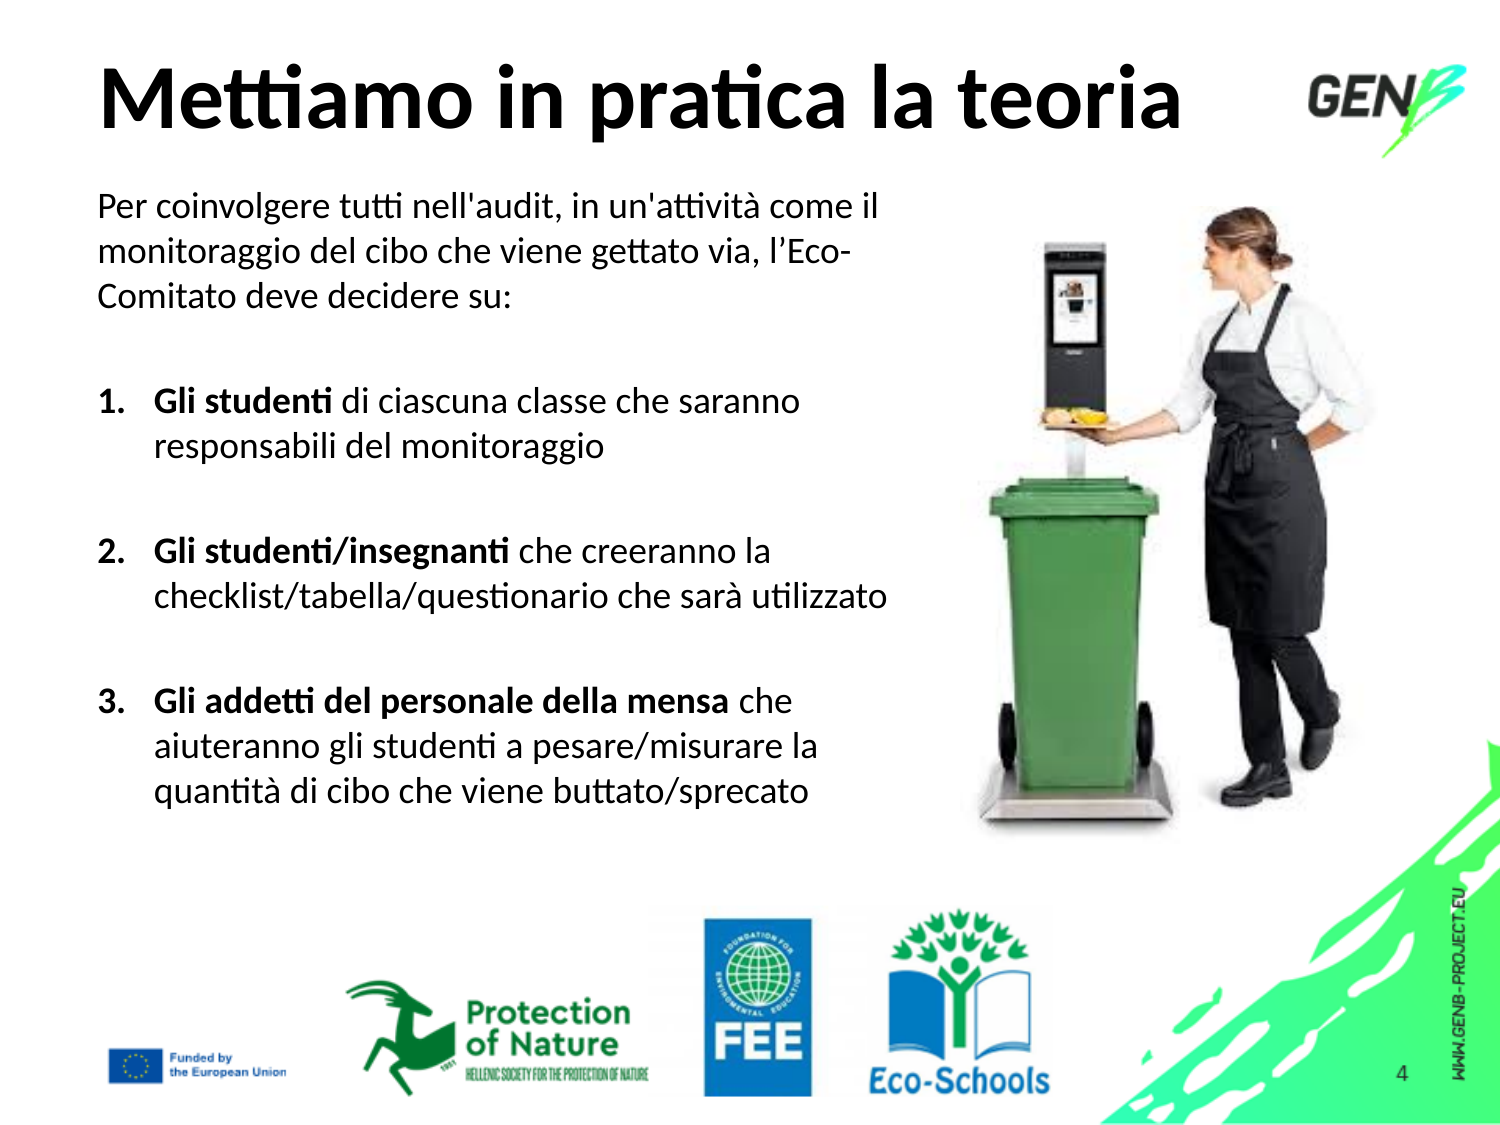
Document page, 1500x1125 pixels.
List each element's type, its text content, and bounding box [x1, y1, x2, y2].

picture [0, 0, 1500, 1125]
list Per coinvolgere tutti nell'audit, in un'attività come il monitoraggio del cibo che viene gettato via, l’Eco-Comitato deve decidere su:​ Gli studenti di ciascuna classe che saranno responsabili del monitoraggio​ Gli studenti/insegnanti che creeranno la checklist/tabella/questionario che sarà utilizzato​ Gli addetti del personale della mensa che aiuteranno gli studenti a pesare/misurare la quantità di cibo che viene buttato/sprecato [82, 186, 907, 1024]
text_box Mettiamo in pratica la teoria​ [0, 0, 1269, 186]
